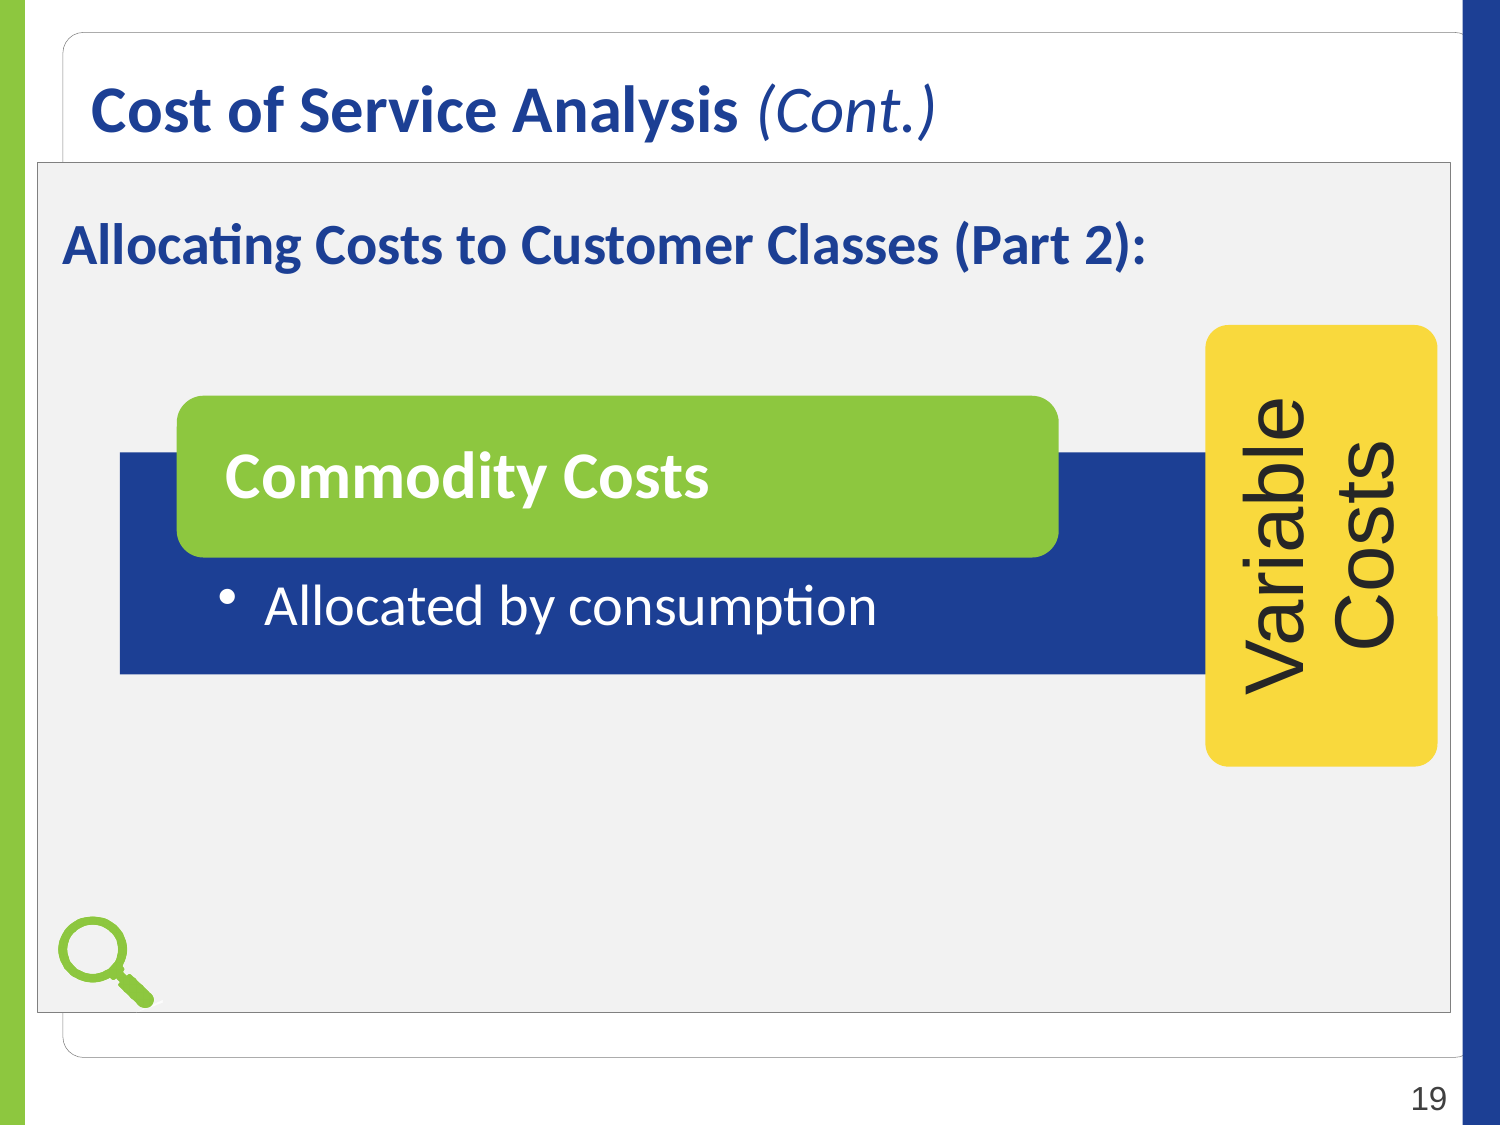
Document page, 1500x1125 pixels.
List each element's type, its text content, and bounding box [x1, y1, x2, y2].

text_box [1205, 324, 1438, 767]
text_box Cost of Service Analysis (Cont.) [77, 58, 1461, 171]
text_box Allocating Costs to Customer Classes (Part 2): [47, 199, 1438, 284]
picture [49, 910, 163, 1016]
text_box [119, 249, 1381, 1076]
